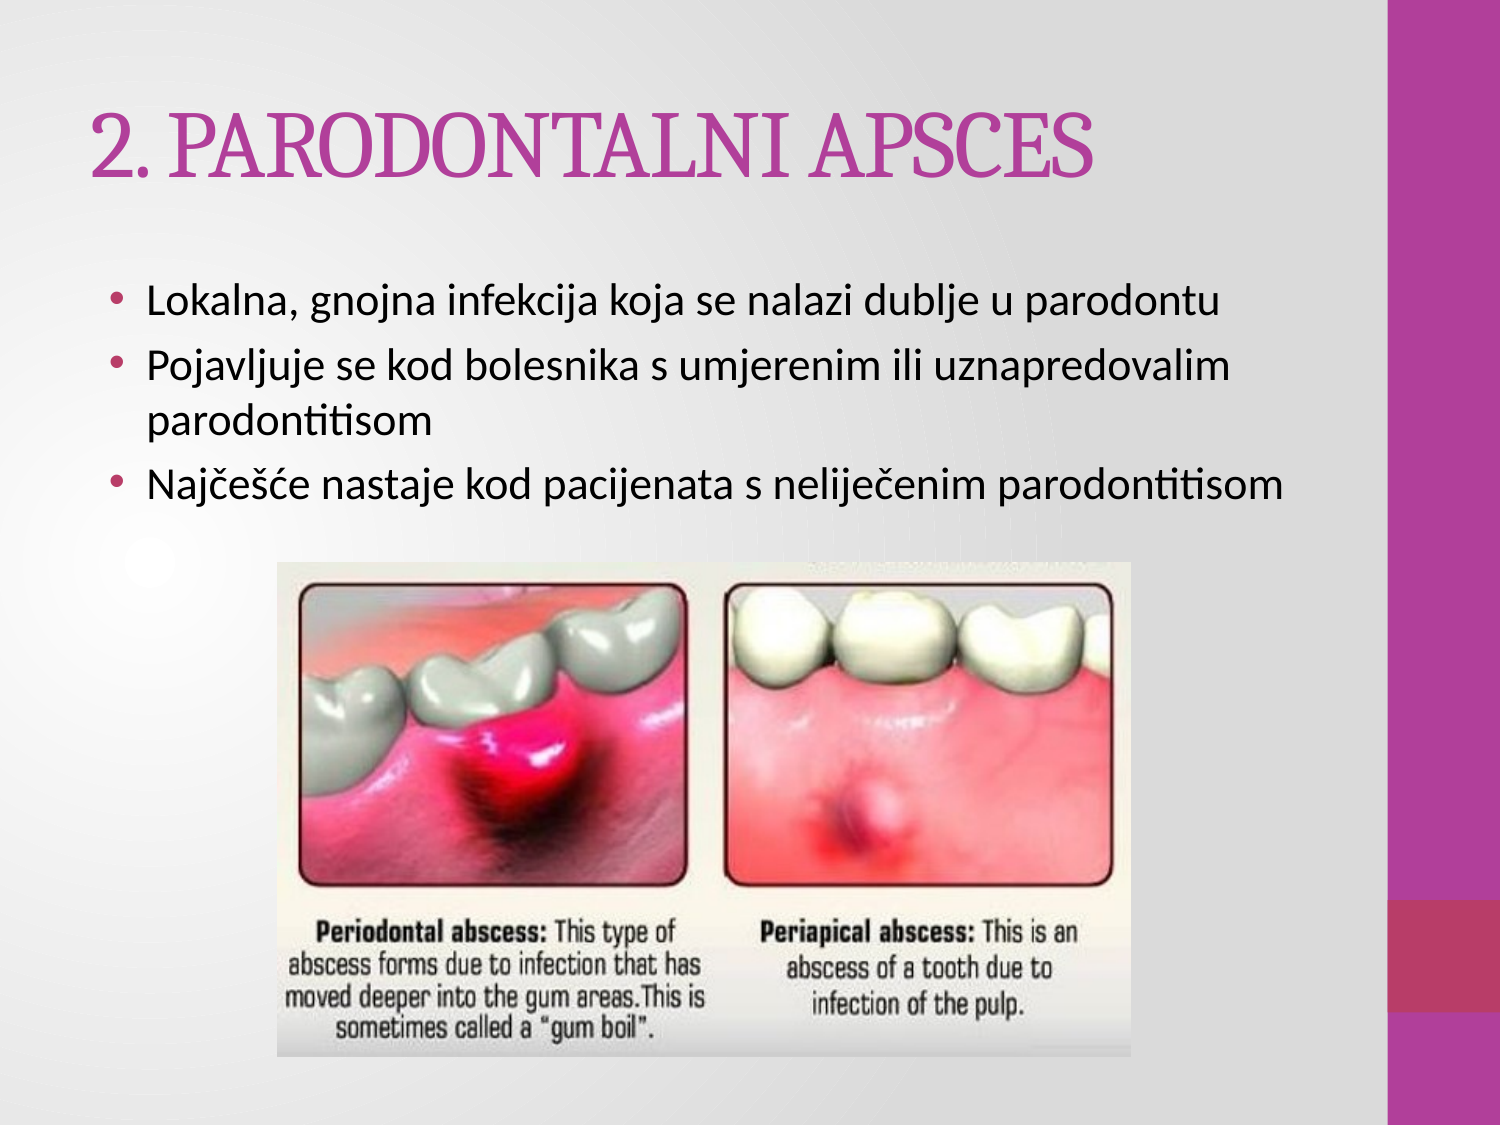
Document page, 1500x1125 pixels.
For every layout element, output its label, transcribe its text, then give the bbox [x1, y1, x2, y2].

title 2. PARODONTALNI APSCES [75, 45, 1325, 233]
picture [276, 561, 1132, 1057]
list Lokalna, gnojna infekcija koja se nalazi dublje u parodontu Pojavljuje se kod bolesnika s umjerenim ili uznapredovalim parodontitisom Najčešće nastaje kod pacijenata s neliječenim parodontitisom [75, 262, 1325, 1050]
